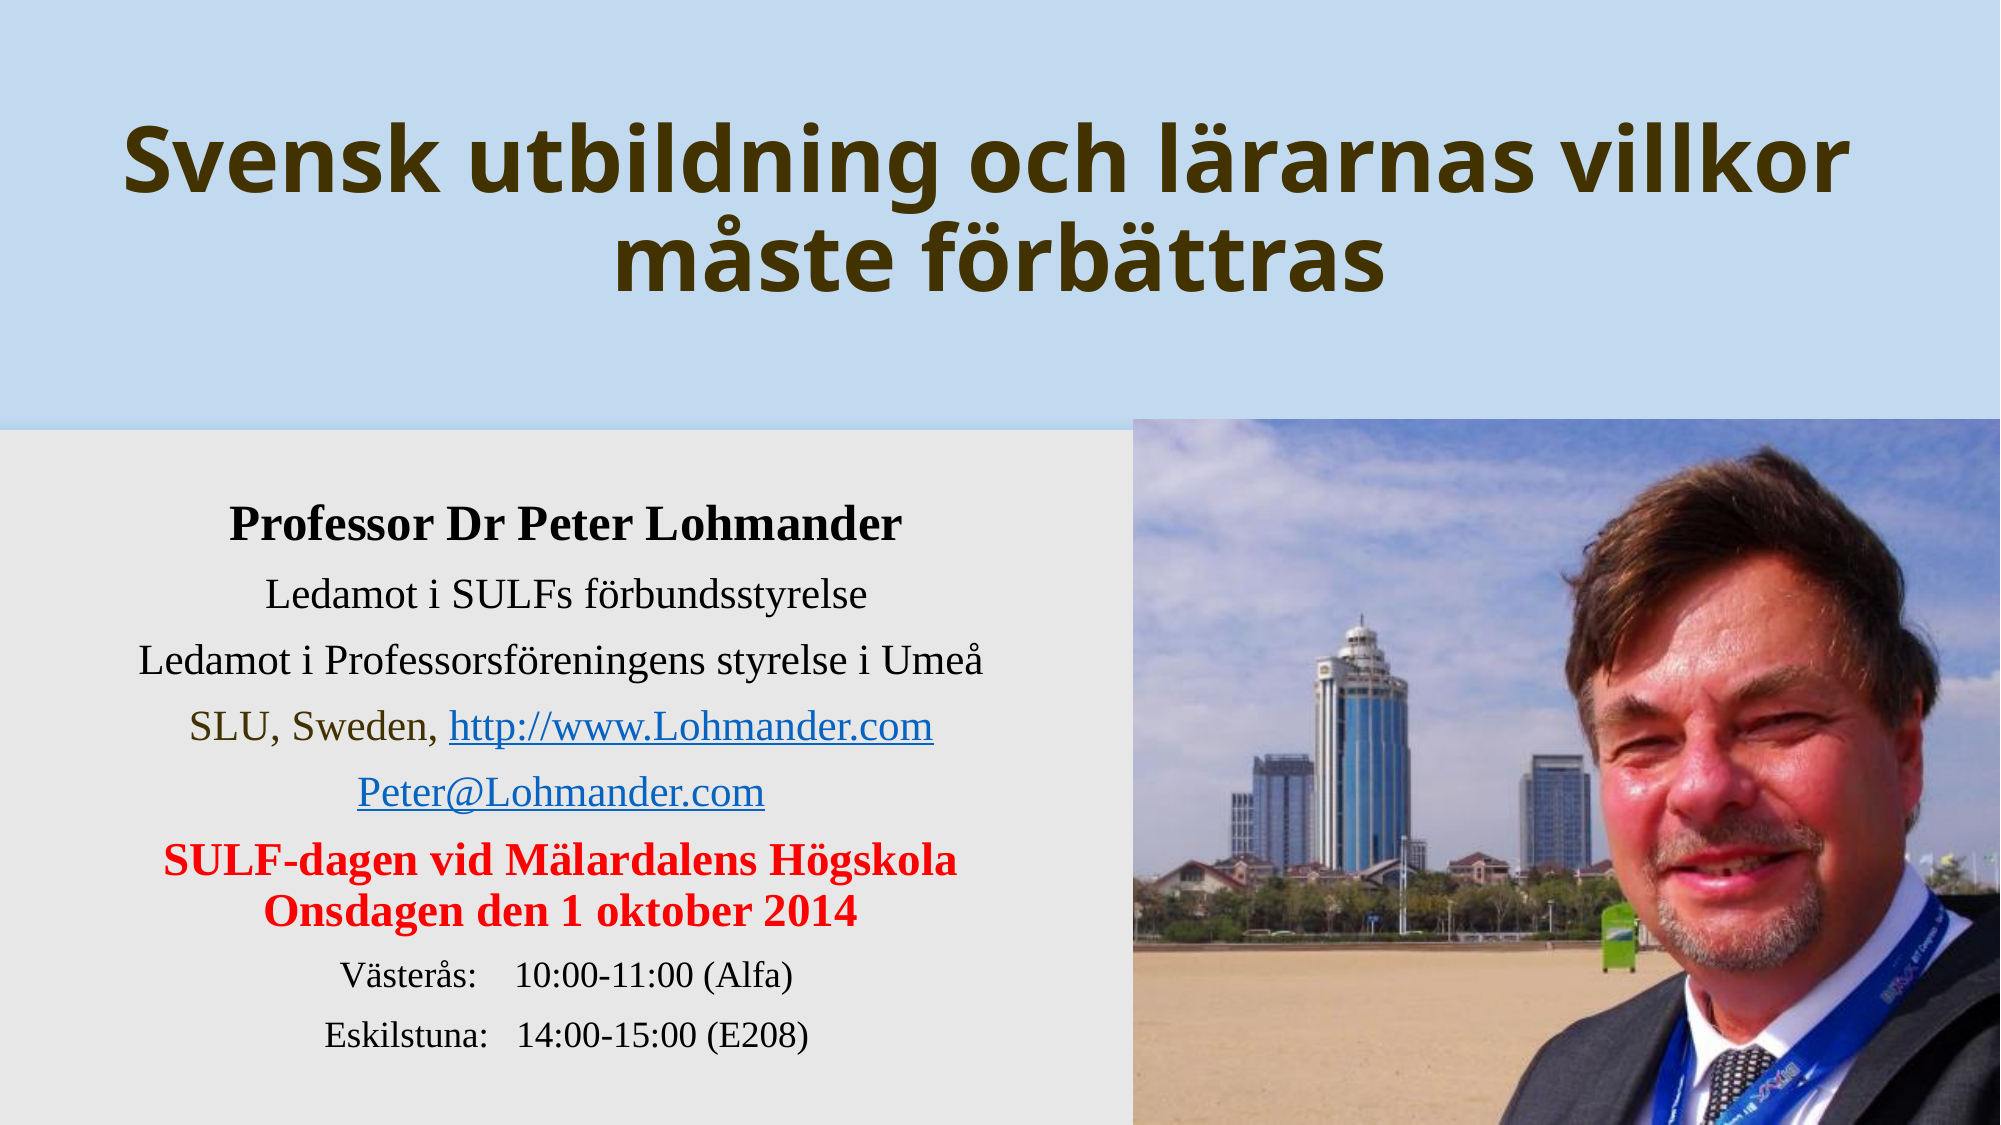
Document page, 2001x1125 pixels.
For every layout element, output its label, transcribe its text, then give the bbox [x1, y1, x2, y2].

picture [1133, 419, 2000, 1125]
title Svensk utbildning och lärarnas villkor måste förbättras [0, 0, 2000, 430]
subtitle Professor Dr Peter Lohmander Ledamot i SULFs förbundsstyrelse Ledamot i Professorsföreningens styrelse i Umeå SLU, Sweden, http://www.Lohmander.com Peter@Lohmander.com SULF-dagen vid Mälardalens Högskola Onsdagen den 1 oktober 2014 Västerås: 10:00-11:00 (Alfa) Eskilstuna: 14:00-15:00 (E208) [0, 489, 1133, 1069]
